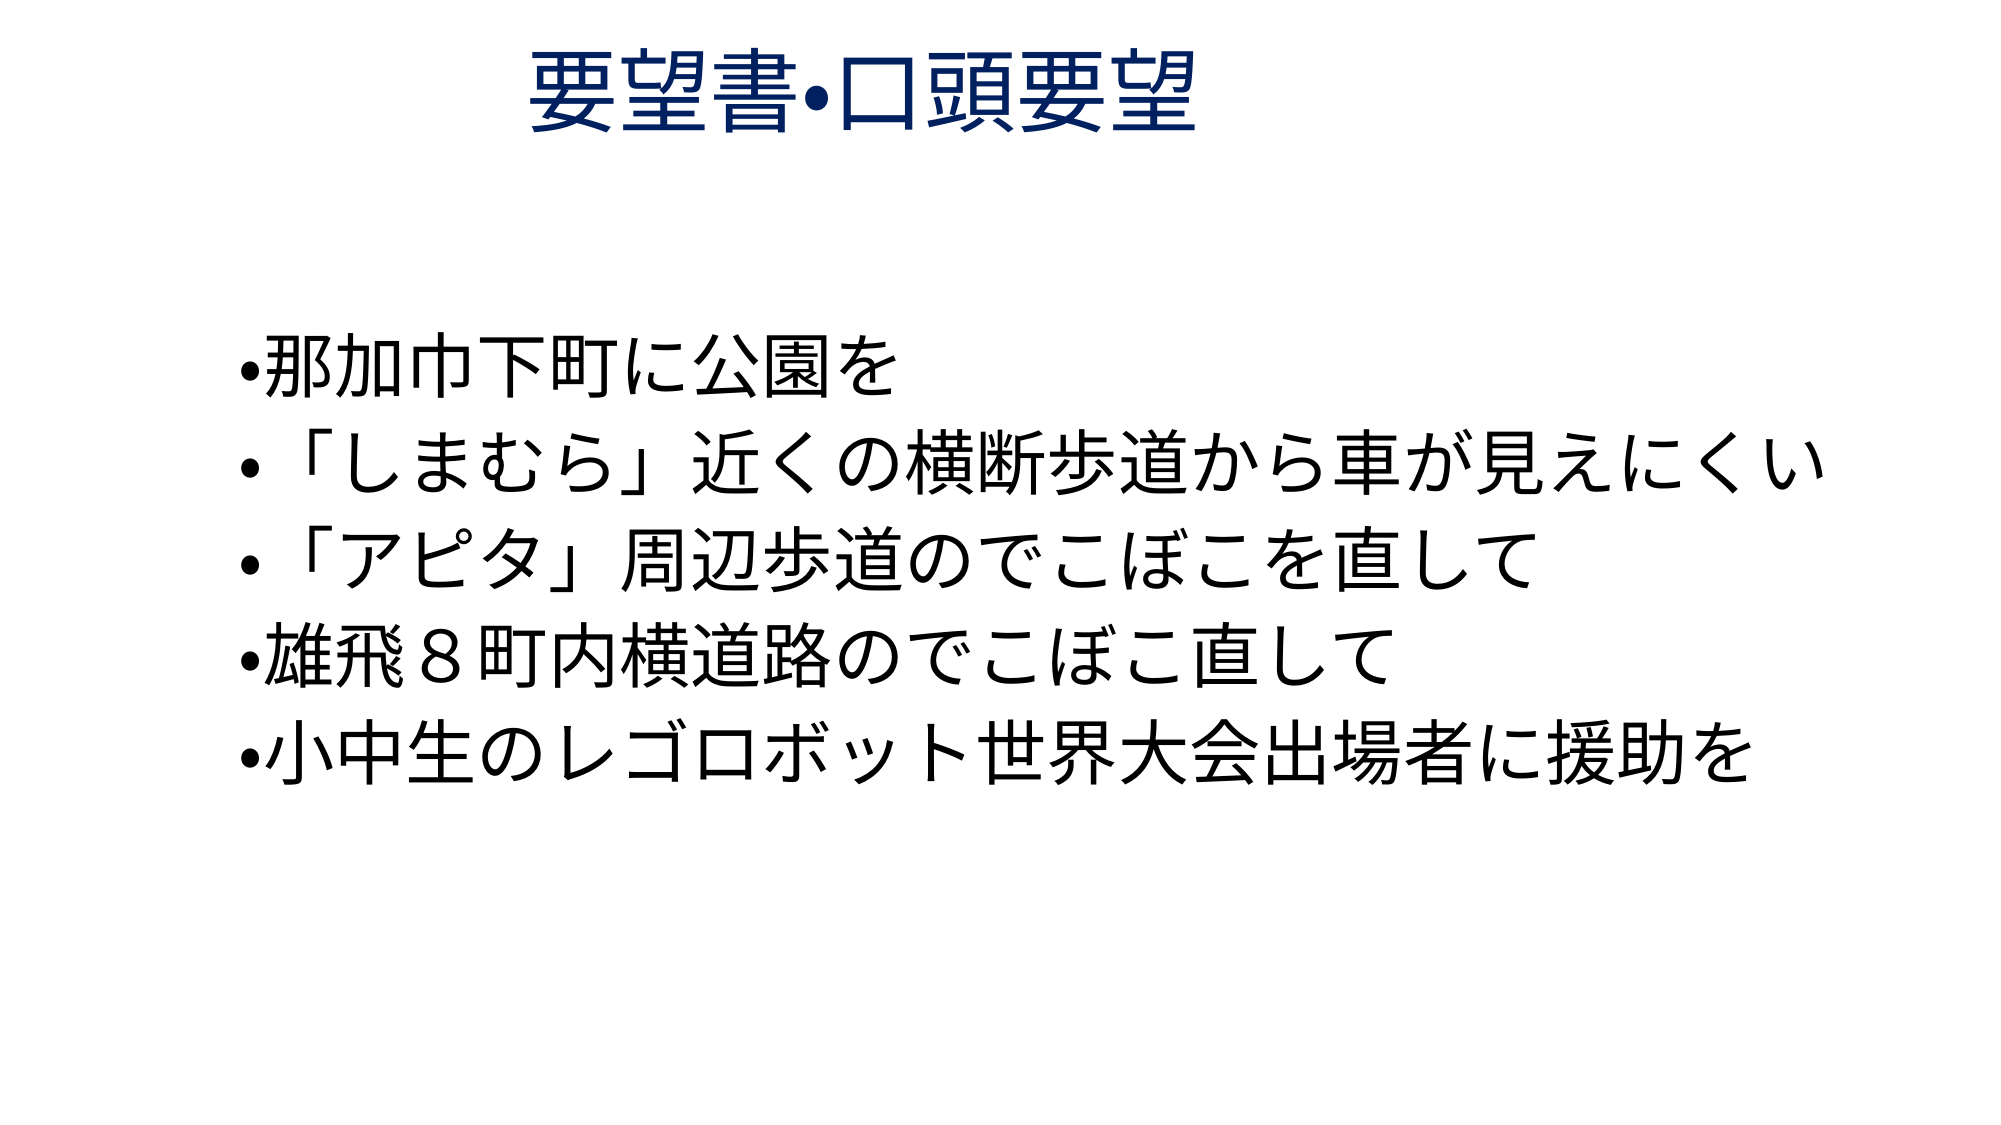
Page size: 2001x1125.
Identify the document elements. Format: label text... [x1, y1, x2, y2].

title 要望書・口頭要望 [511, 26, 1333, 165]
list ・那加巾下町に公園を ・「しまむら」近くの横断歩道から車が見えにくい ・「アピタ」周辺歩道のでこぼこを直して ・雄飛８町内横道路のでこぼこ直して ・小中生のレゴロボット世界大会出場者に援助を [223, 323, 1904, 857]
